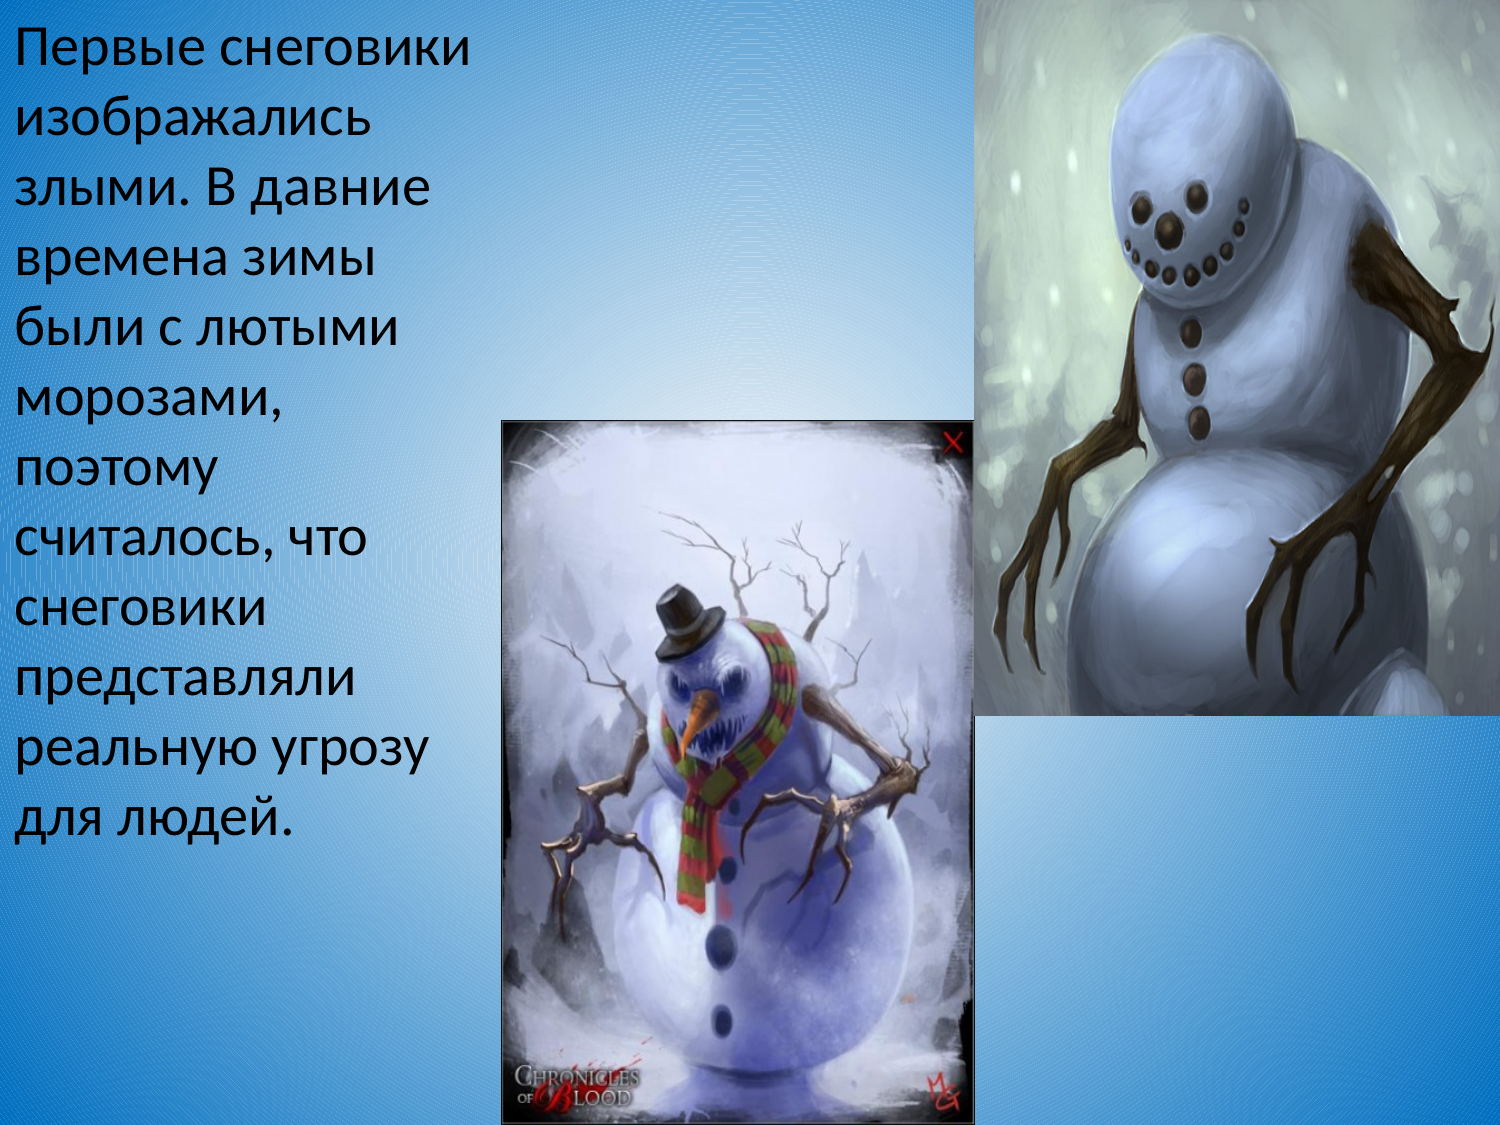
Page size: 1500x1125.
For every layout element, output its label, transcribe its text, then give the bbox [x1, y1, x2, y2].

picture [501, 0, 1500, 1125]
text_box Первые снеговики изображались злыми. В давние времена зимы были с лютыми морозами, поэтому считалось, что снеговики представляли реальную угрозу для людей. [0, 0, 502, 1125]
